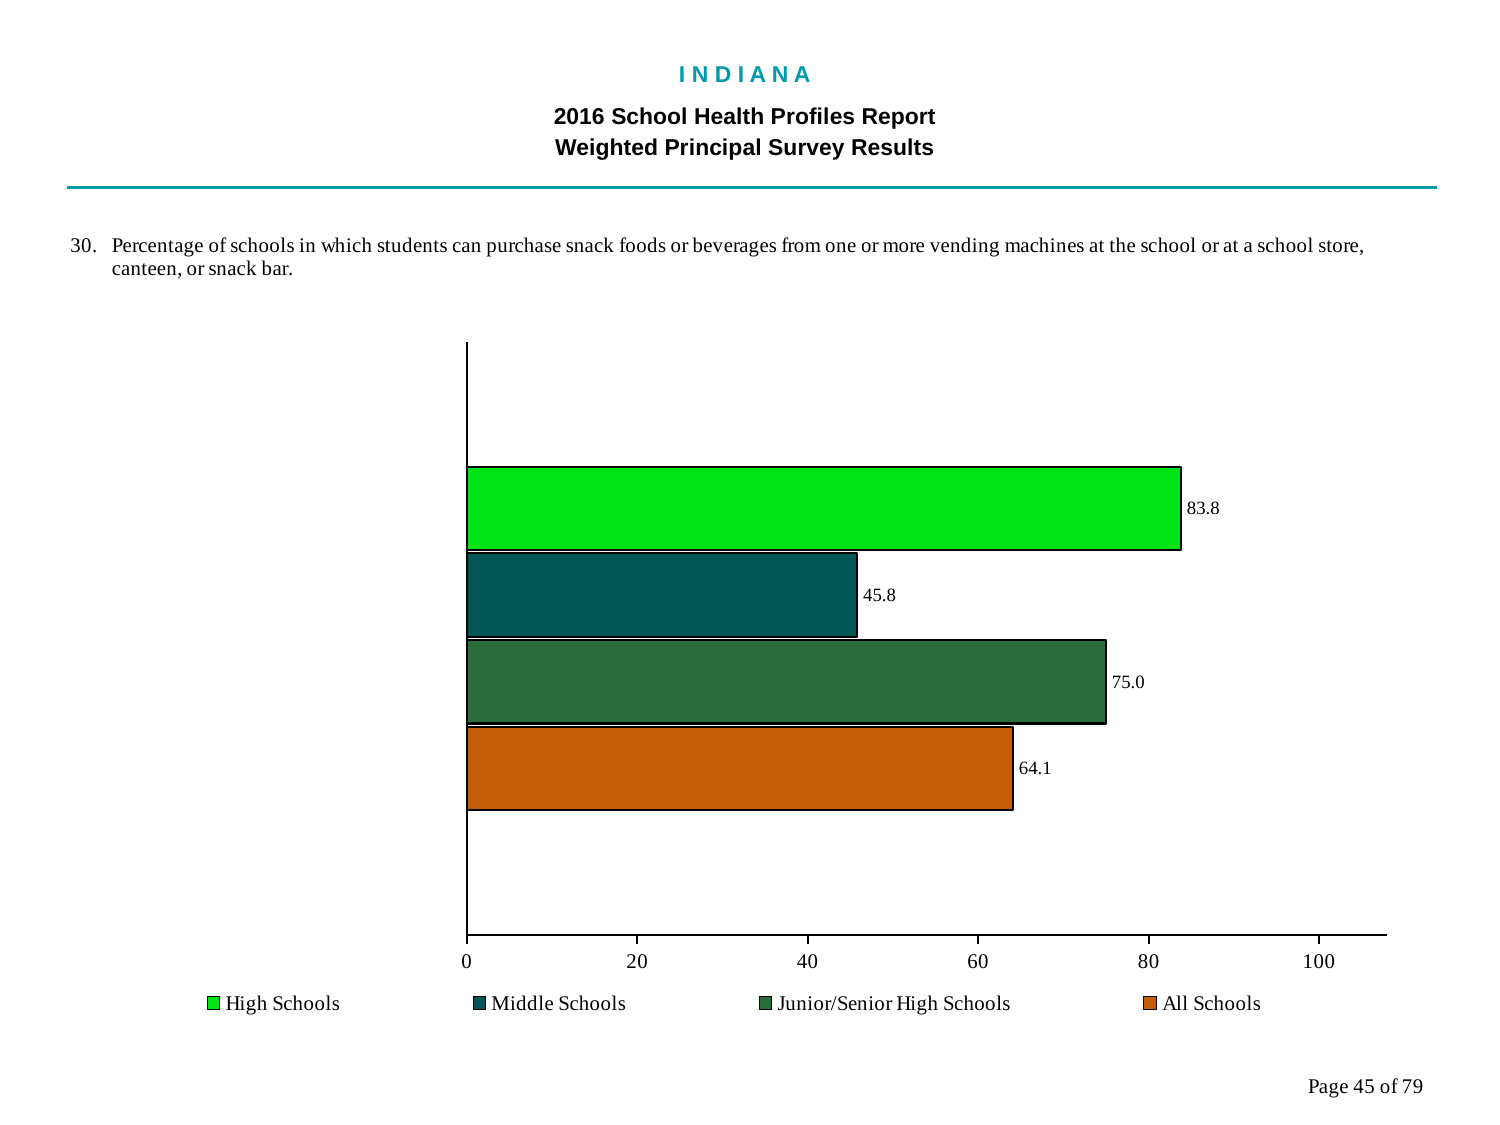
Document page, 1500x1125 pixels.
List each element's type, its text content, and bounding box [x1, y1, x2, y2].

text_box I N D I A N A [41, 52, 1448, 93]
chart [41, 208, 1449, 1105]
text_box 2016 School Health Profiles Report [41, 93, 1448, 125]
text_box Weighted Principal Survey Results [41, 125, 1448, 168]
